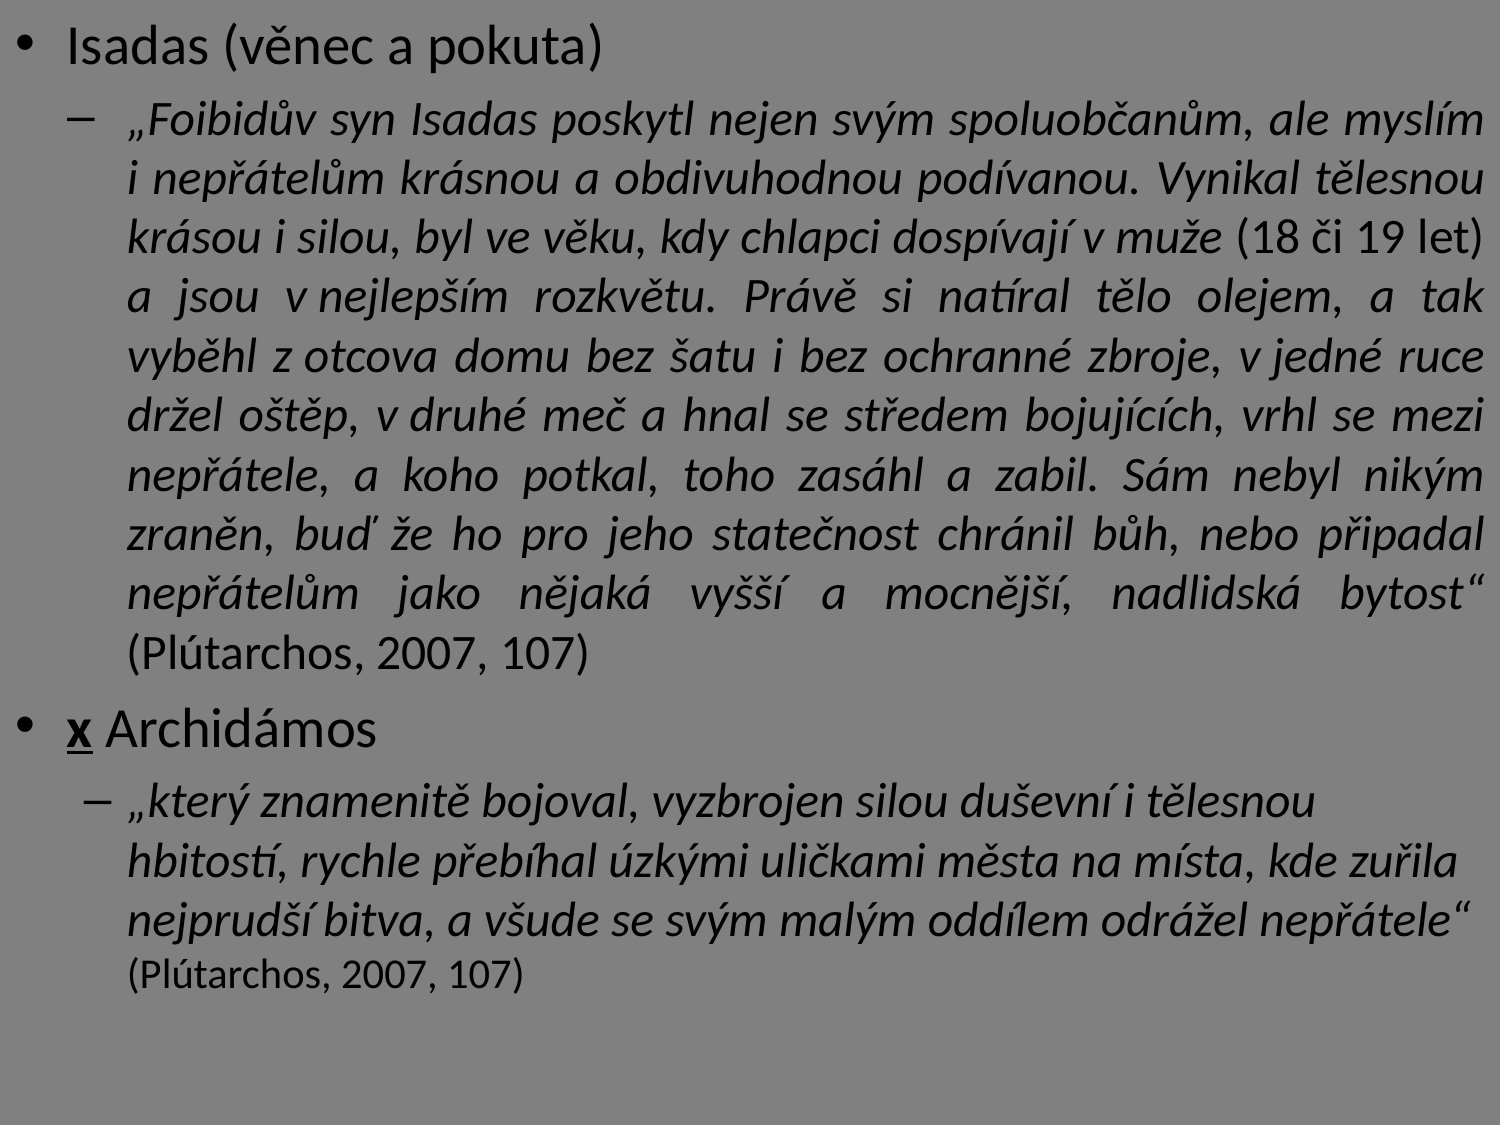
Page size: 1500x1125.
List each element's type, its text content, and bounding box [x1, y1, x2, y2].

list Isadas (věnec a pokuta) „Foibidův syn Isadas poskytl nejen svým spoluobčanům, ale myslím i nepřátelům krásnou a obdivuhodnou podívanou. Vynikal tělesnou krásou i silou, byl ve věku, kdy chlapci dospívají v muže (18 či 19 let) a jsou v nejlepším rozkvětu. Právě si natíral tělo olejem, a tak vyběhl z otcova domu bez šatu i bez ochranné zbroje, v jedné ruce držel oštěp, v druhé meč a hnal se středem bojujících, vrhl se mezi nepřátele, a koho potkal, toho zasáhl a zabil. Sám nebyl nikým zraněn, buď že ho pro jeho statečnost chránil bůh, nebo připadal nepřátelům jako nějaká vyšší a mocnější, nadlidská bytost“ (Plútarchos, 2007, 107) x Archidámos „který znamenitě bojoval, vyzbrojen silou duševní i tělesnou hbitostí, rychle přebíhal úzkými uličkami města na místa, kde zuřila nejprudší bitva, a všude se svým malým oddílem odrážel nepřátele“ (Plútarchos, 2007, 107) [0, 0, 1500, 1005]
